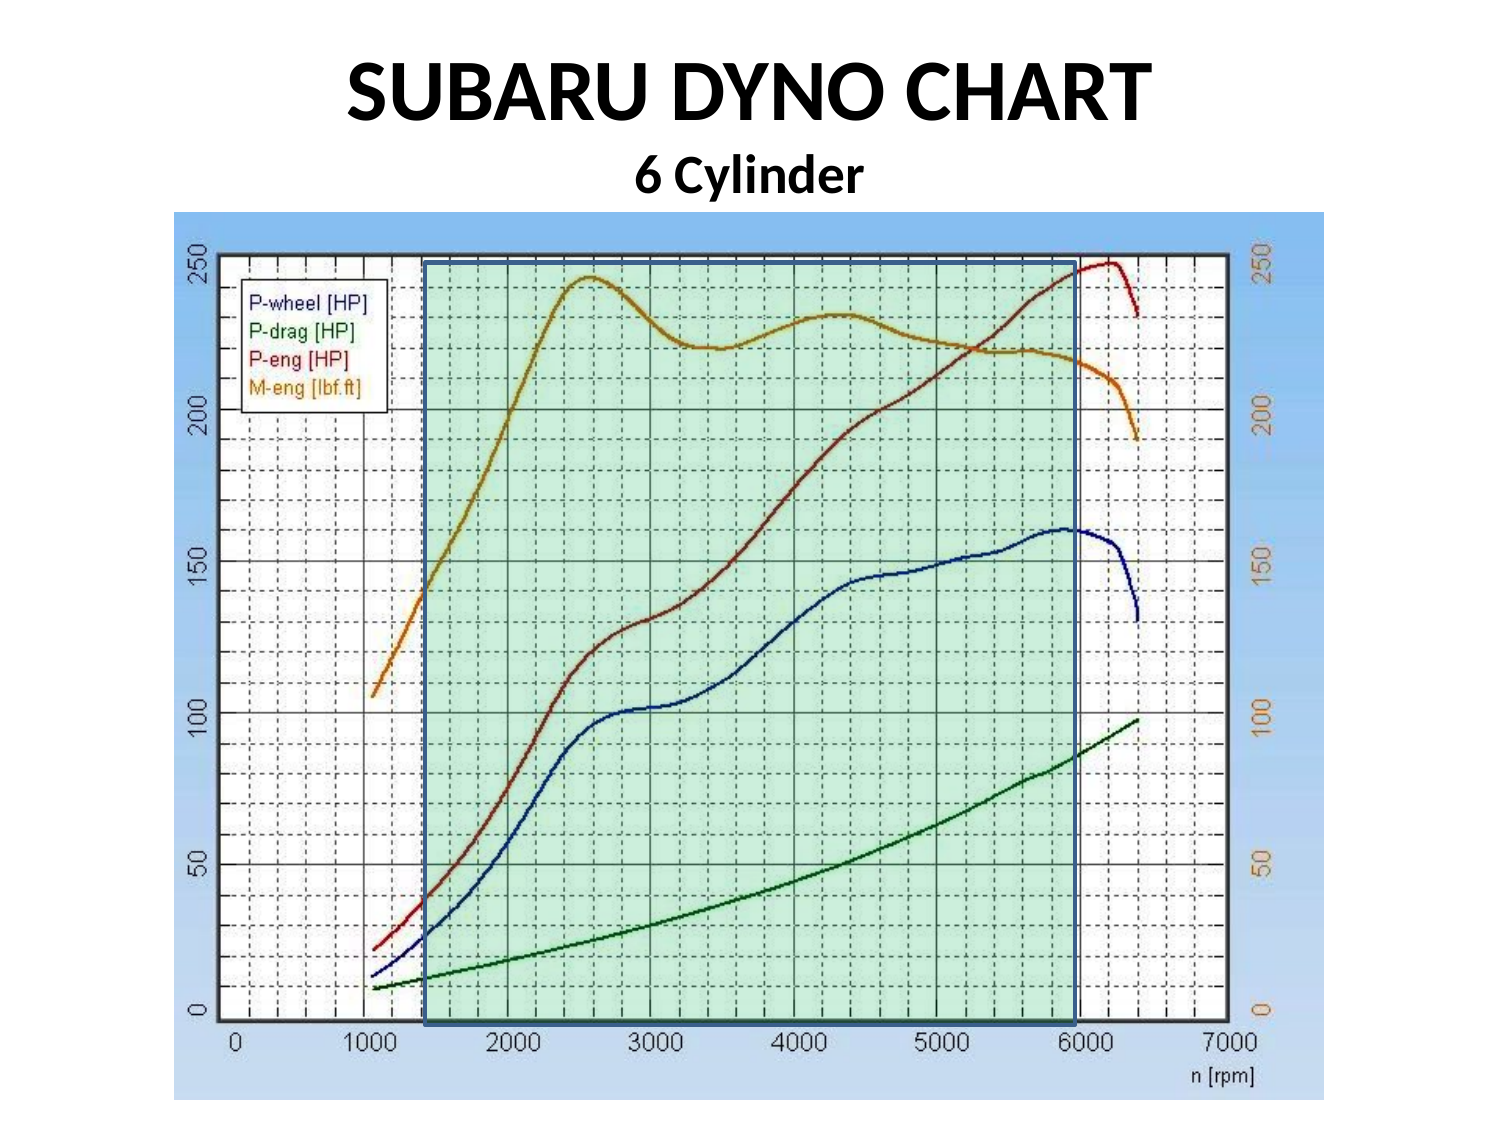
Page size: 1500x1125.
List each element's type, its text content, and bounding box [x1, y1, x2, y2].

picture [174, 212, 1324, 1101]
title SUBARU DYNO CHART 6 Cylinder [75, 24, 1425, 213]
